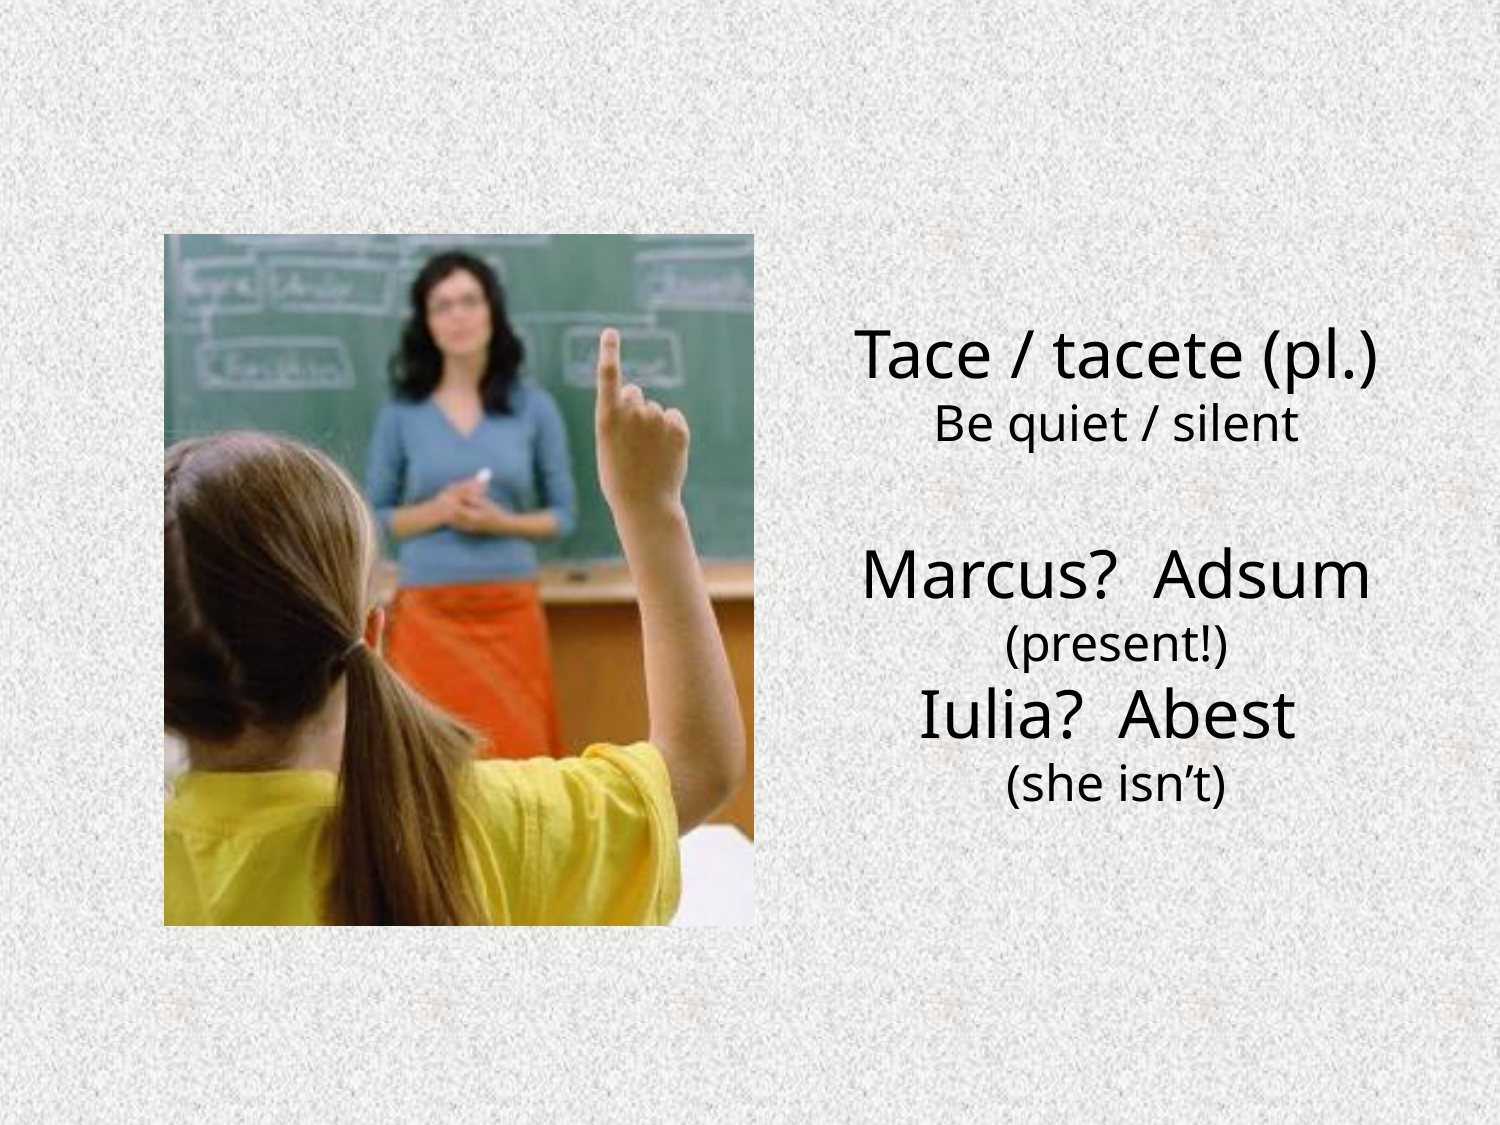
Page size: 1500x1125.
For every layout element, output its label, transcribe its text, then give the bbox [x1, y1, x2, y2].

title Tace / tacete (pl.) Be quiet / silent Marcus? Adsum (present!) Iulia? Abest (she isn’t) [808, 45, 1425, 1079]
picture [0, 0, 1500, 1125]
